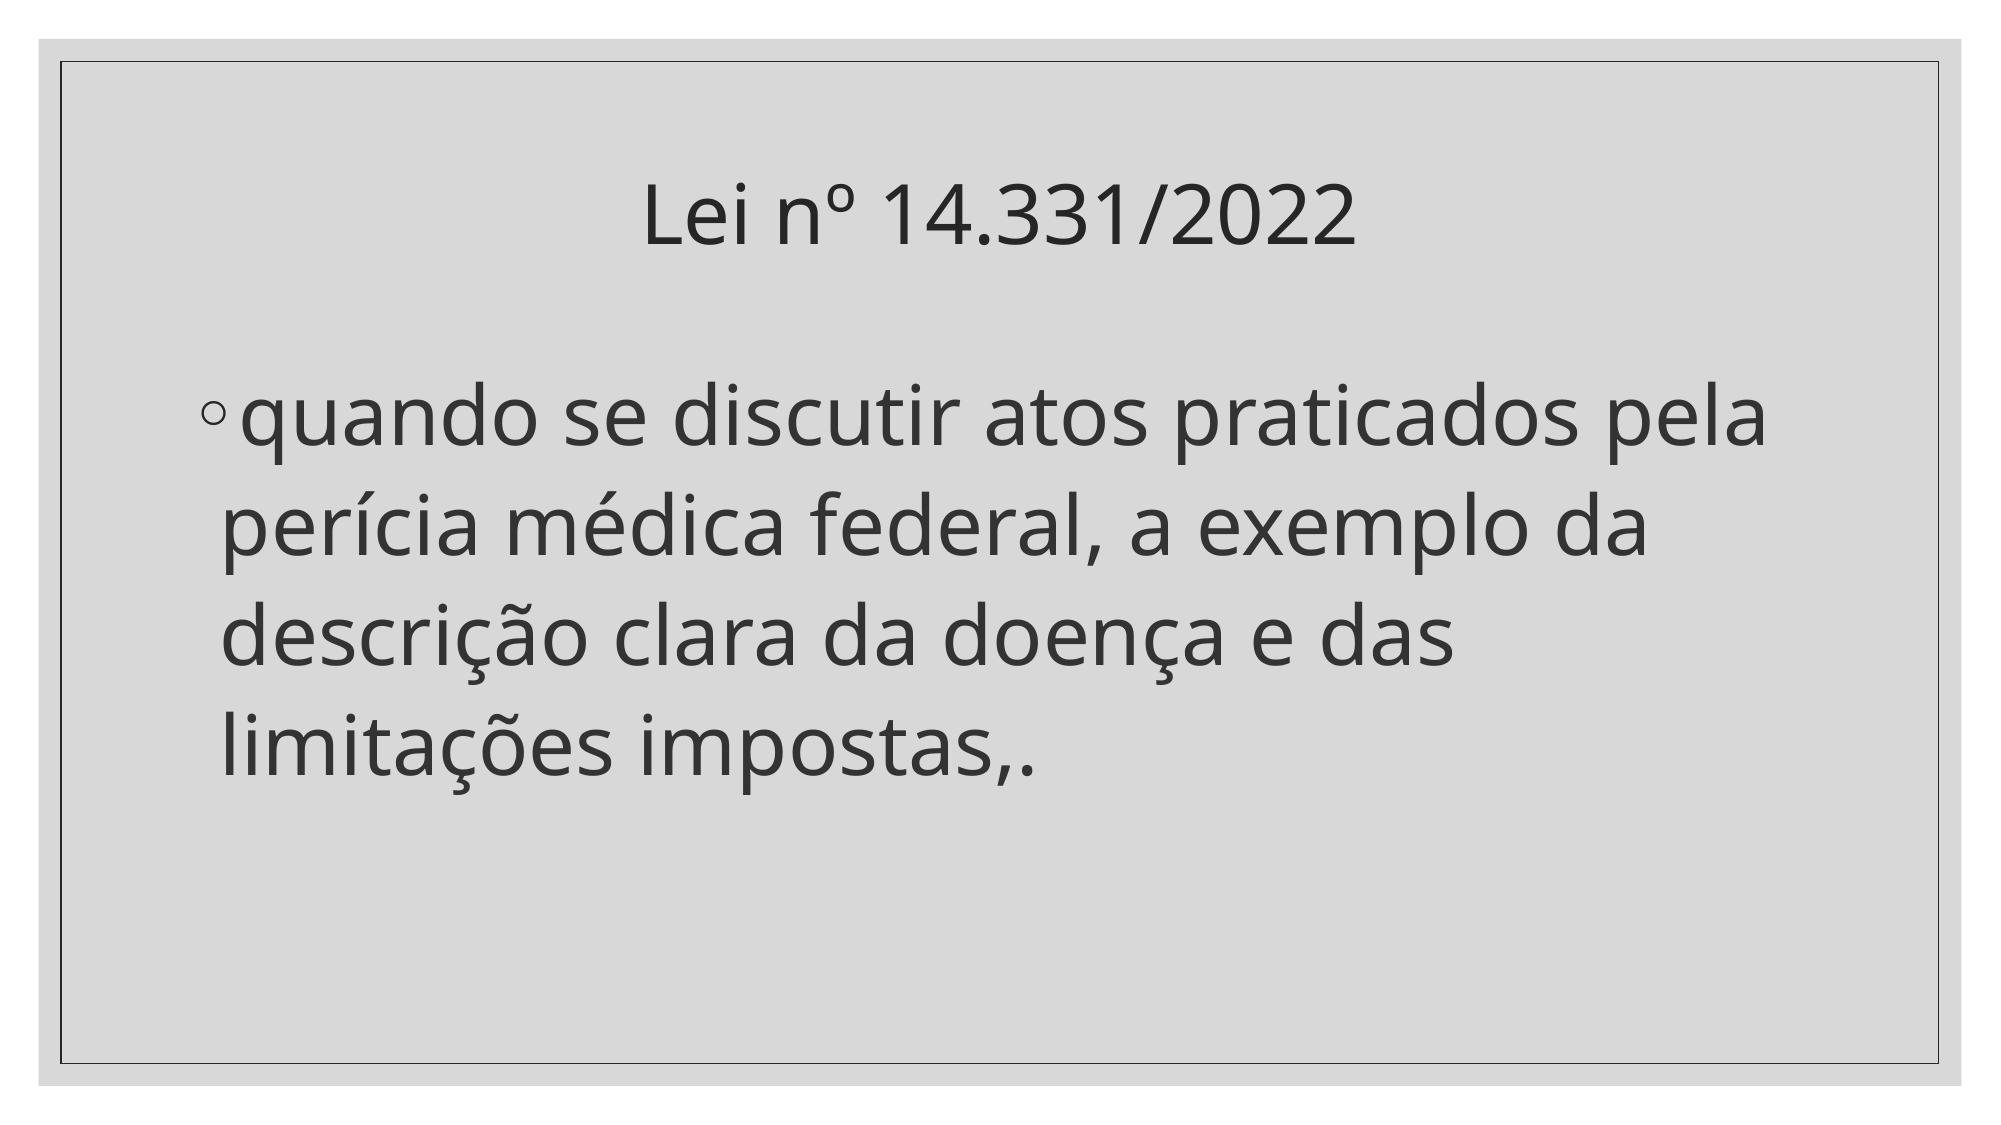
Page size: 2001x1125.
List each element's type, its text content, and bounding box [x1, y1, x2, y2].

title Lei nº 14.331/2022 [174, 105, 1825, 331]
list quando se discutir atos praticados pela perícia médica federal, a exemplo da descrição clara da doença e das limitações impostas,. [174, 345, 1825, 977]
